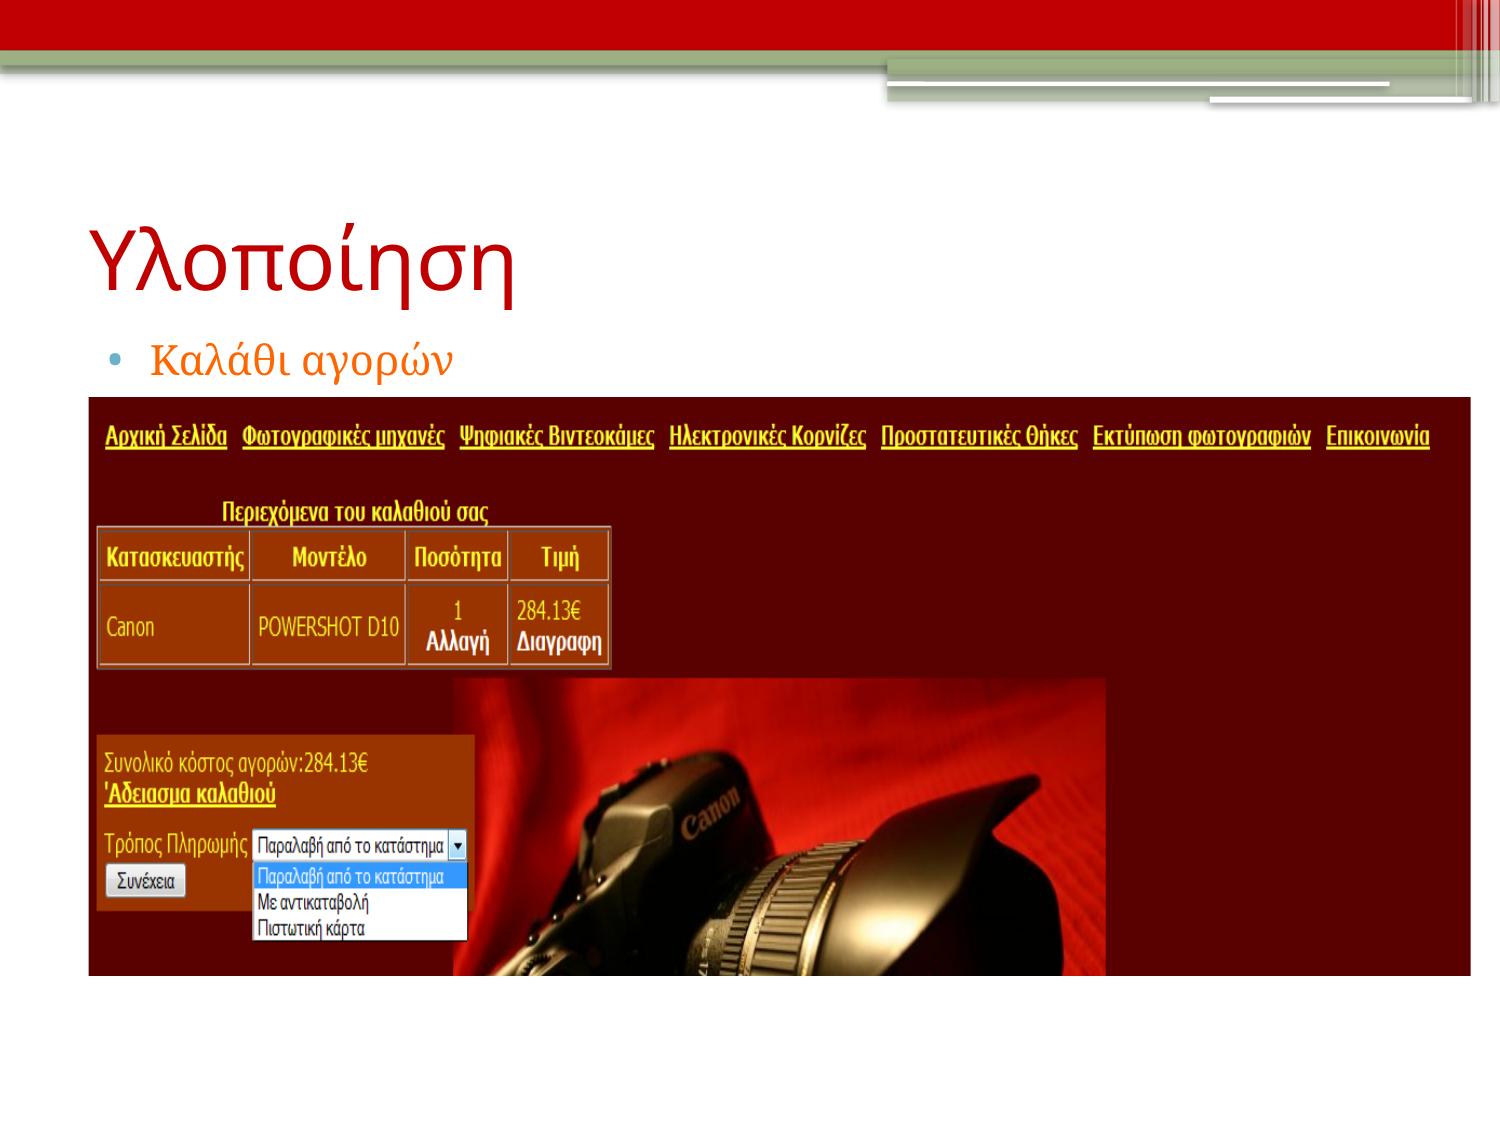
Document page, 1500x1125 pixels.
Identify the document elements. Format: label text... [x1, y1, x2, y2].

list Καλάθι αγορών [75, 326, 738, 409]
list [88, 396, 1471, 977]
title Υλοποίηση [75, 187, 1425, 327]
